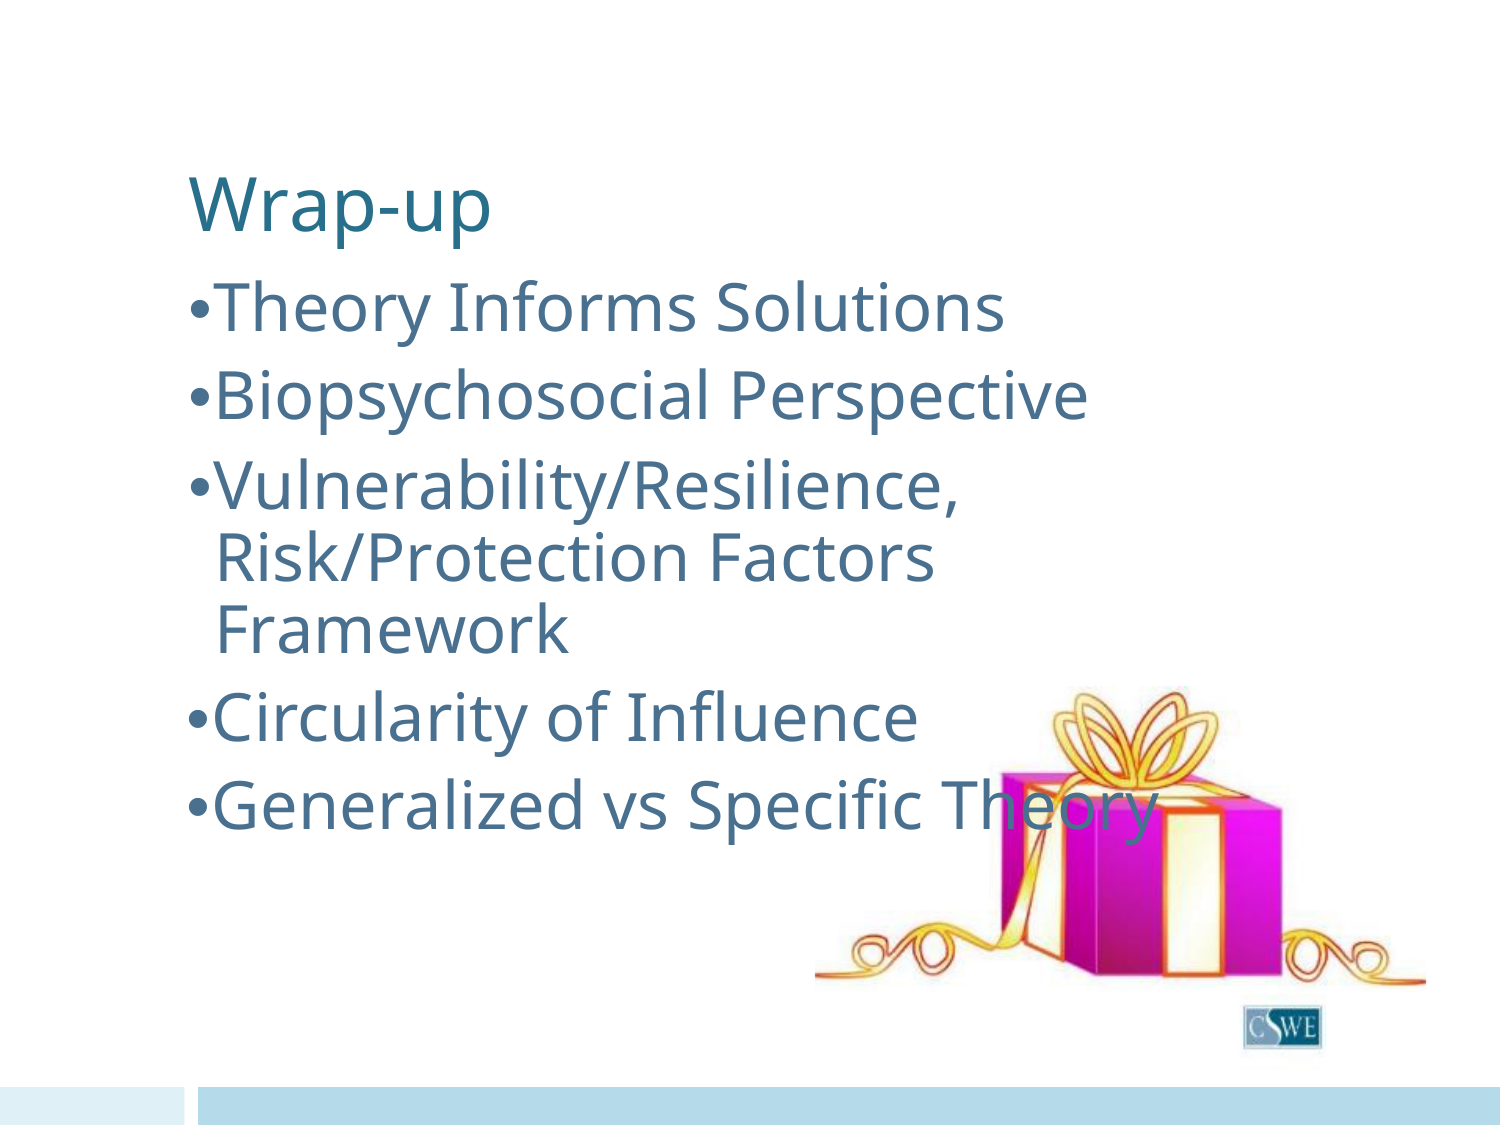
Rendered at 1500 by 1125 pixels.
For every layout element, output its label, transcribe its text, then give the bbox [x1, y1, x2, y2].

picture [1239, 992, 1327, 1086]
picture [0, 1087, 185, 1125]
text_box [814, 686, 1427, 992]
picture [198, 1087, 1500, 1125]
title Wrap-up [112, 83, 1388, 345]
text_box •Theory Informs Solutions •Biopsychosocial Perspective •Vulnerability/Resilience, Risk/Protection Factors Framework •Circularity of Influence •Generalized vs Specific Theory [186, 264, 1186, 844]
